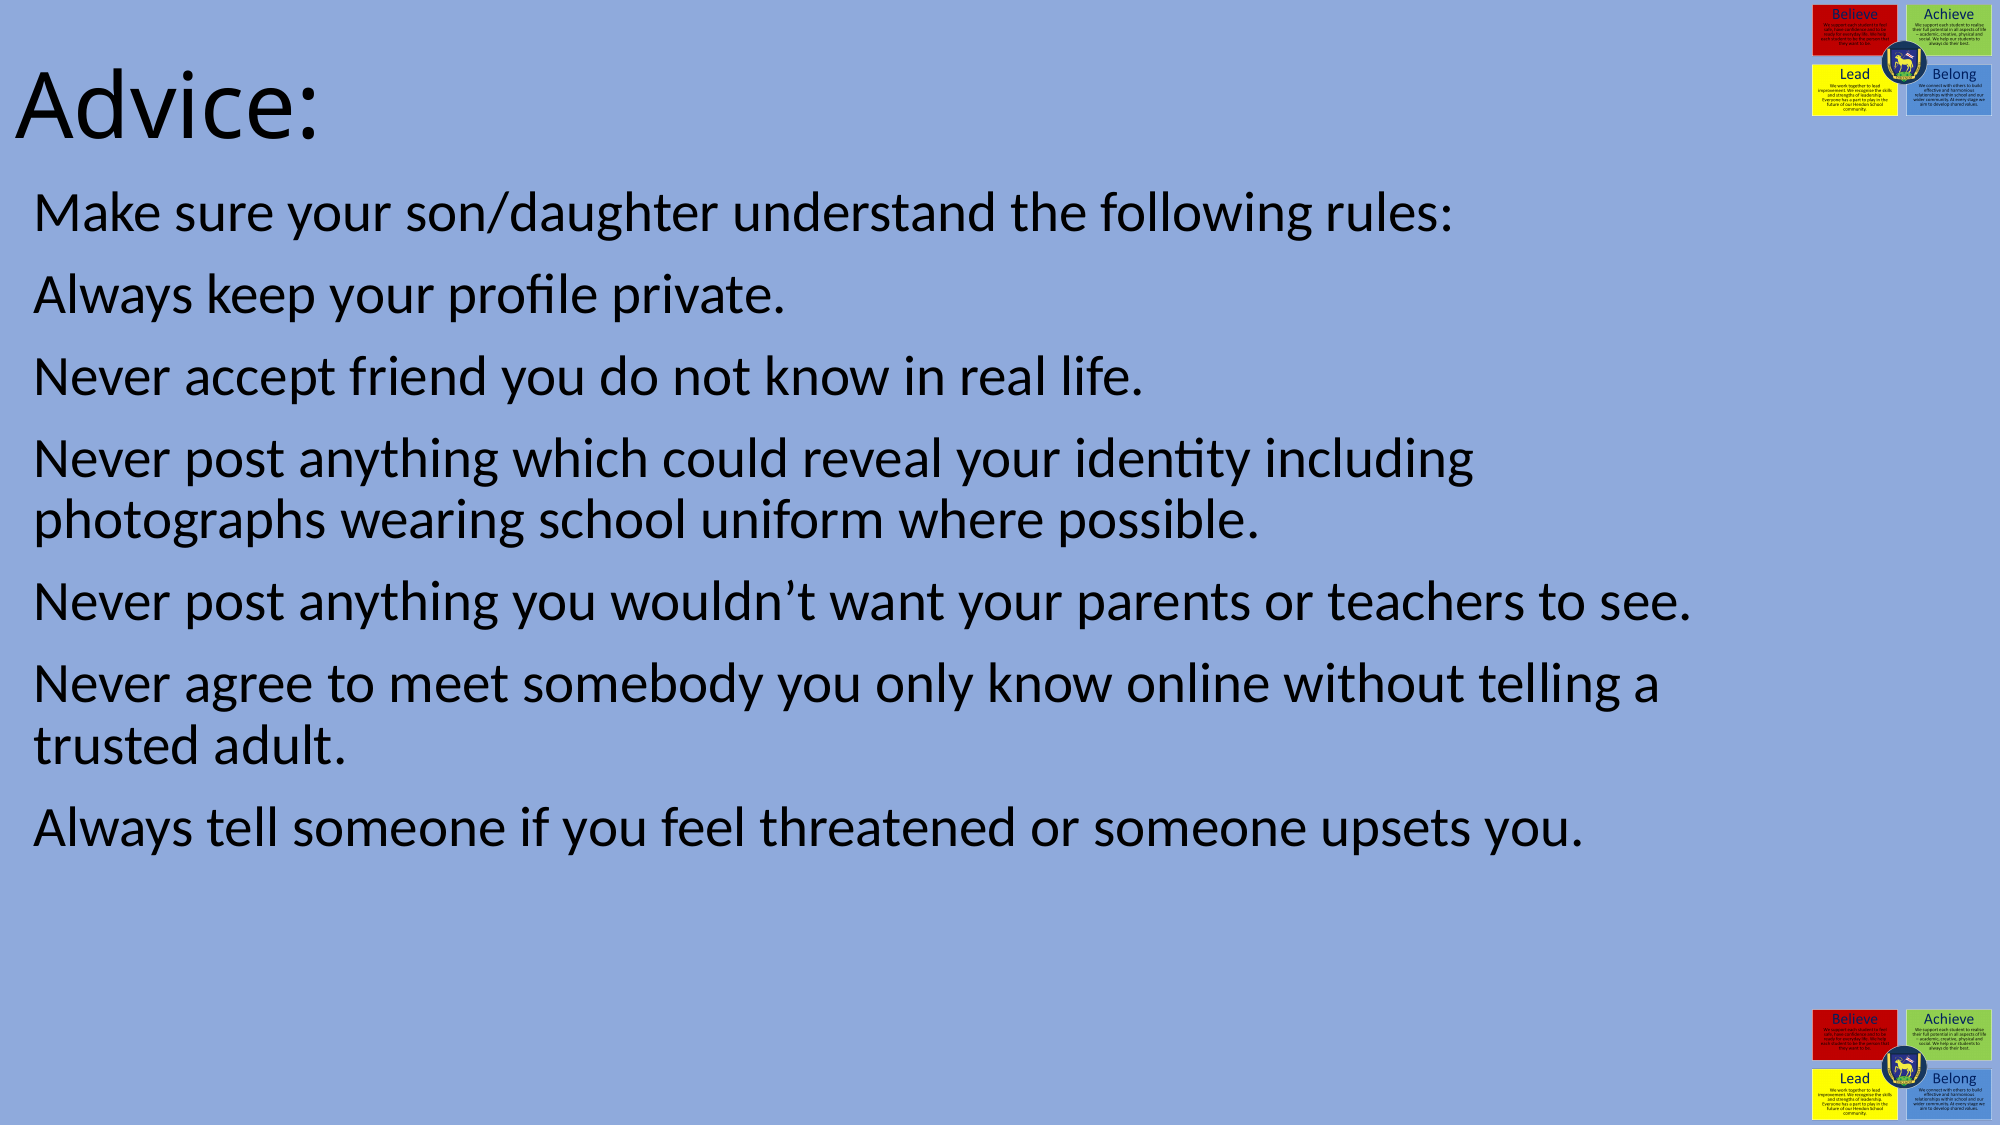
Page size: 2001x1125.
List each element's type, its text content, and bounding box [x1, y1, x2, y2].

picture [1812, 1004, 1992, 1125]
title Advice: [0, 0, 1725, 218]
list Make sure your son/daughter understand the following rules: Always keep your profile private. Never accept friend you do not know in real life. Never post anything which could reveal your identity including photographs wearing school uniform where possible. Never post anything you wouldn’t want your parents or teachers to see. Never agree to meet somebody you only know online without telling a trusted adult. Always tell someone if you feel threatened or someone upsets you. [18, 174, 1725, 889]
picture [1812, 0, 1992, 121]
